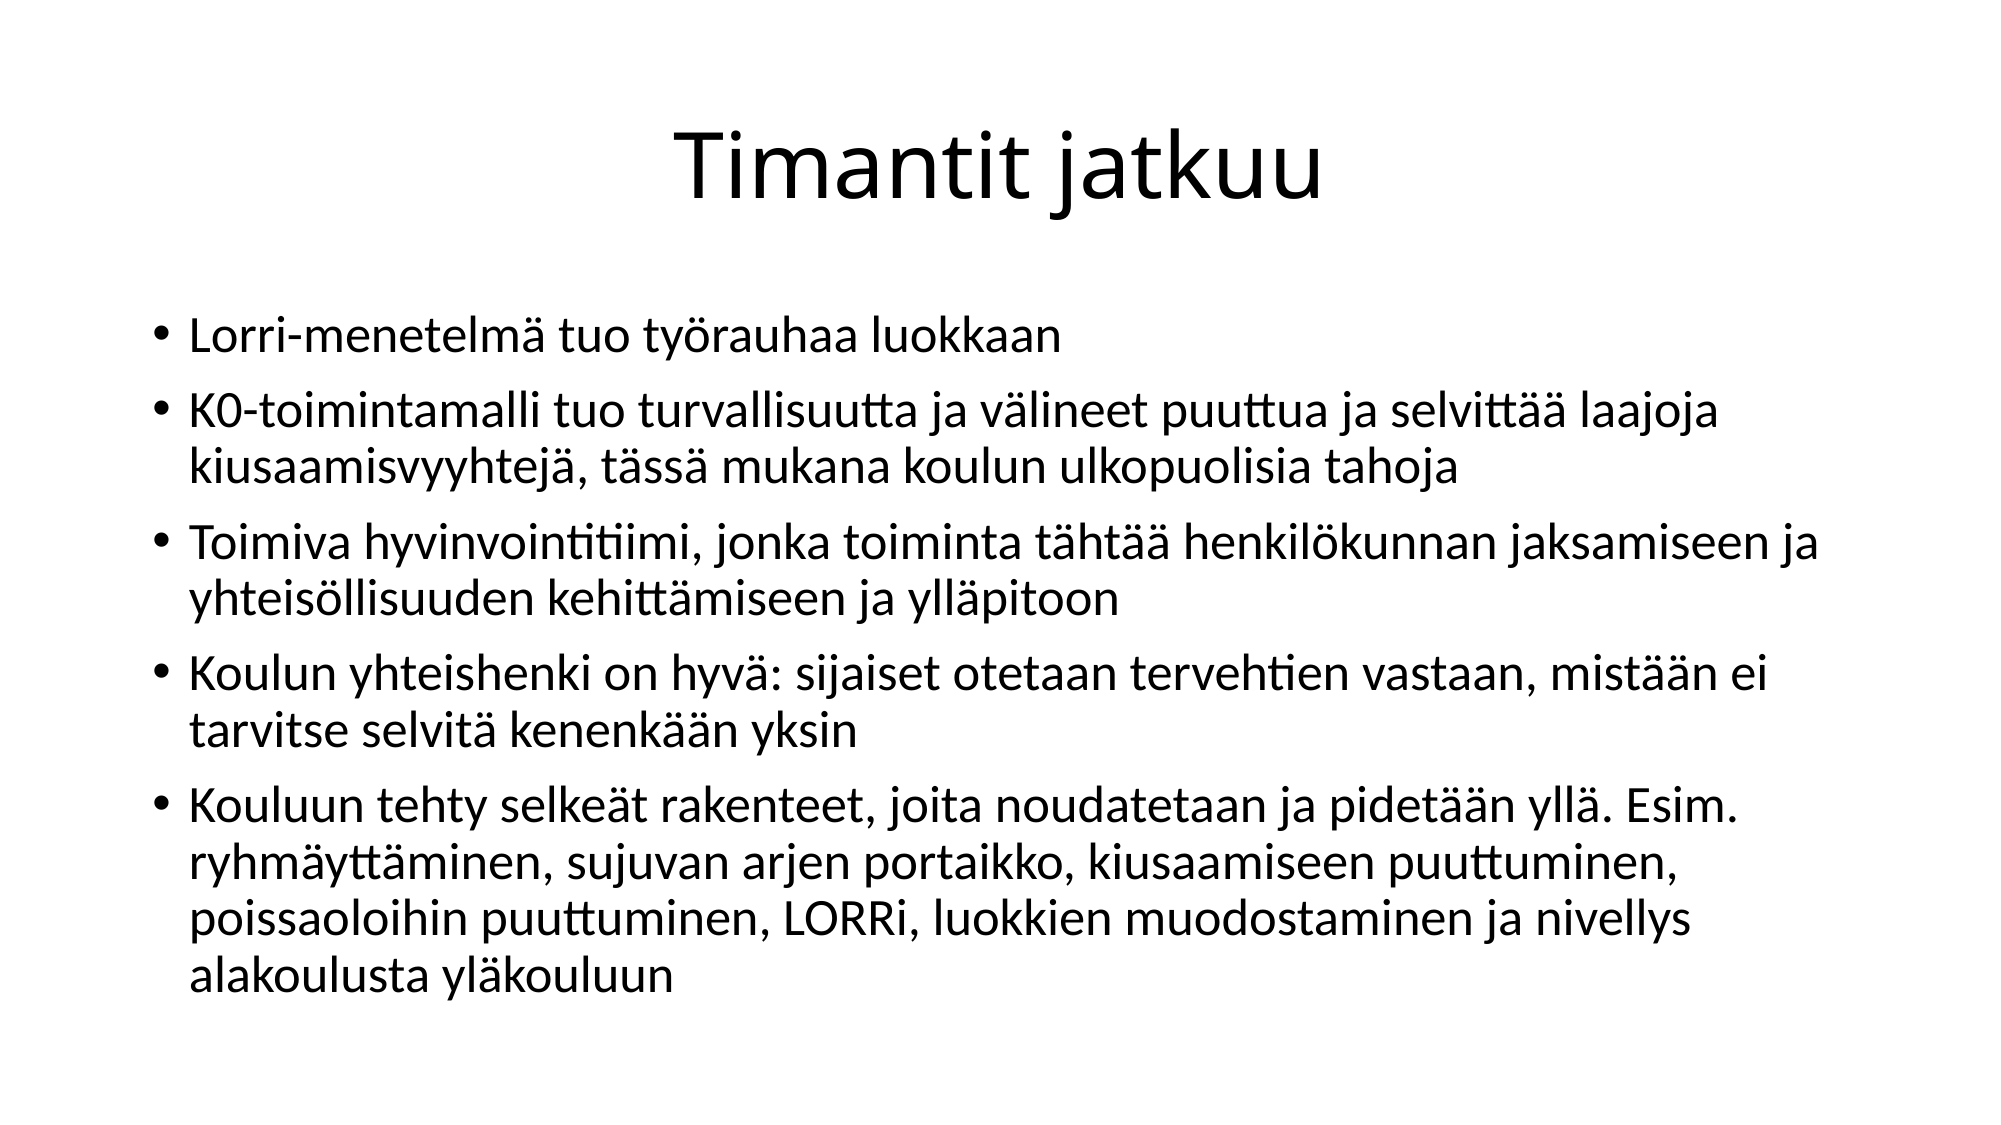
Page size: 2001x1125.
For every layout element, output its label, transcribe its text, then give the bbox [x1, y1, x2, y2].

title Timantit jatkuu [137, 59, 1863, 278]
list Lorri-menetelmä tuo työrauhaa luokkaan K0-toimintamalli tuo turvallisuutta ja välineet puuttua ja selvittää laajoja kiusaamisvyyhtejä, tässä mukana koulun ulkopuolisia tahoja Toimiva hyvinvointitiimi, jonka toiminta tähtää henkilökunnan jaksamiseen ja yhteisöllisuuden kehittämiseen ja ylläpitoon Koulun yhteishenki on hyvä: sijaiset otetaan tervehtien vastaan, mistään ei tarvitse selvitä kenenkään yksin Kouluun tehty selkeät rakenteet, joita noudatetaan ja pidetään yllä. Esim. ryhmäyttäminen, sujuvan arjen portaikko, kiusaamiseen puuttuminen, poissaoloihin puuttuminen, LORRi, luokkien muodostaminen ja nivellys alakoulusta yläkouluun [137, 299, 1863, 1014]
